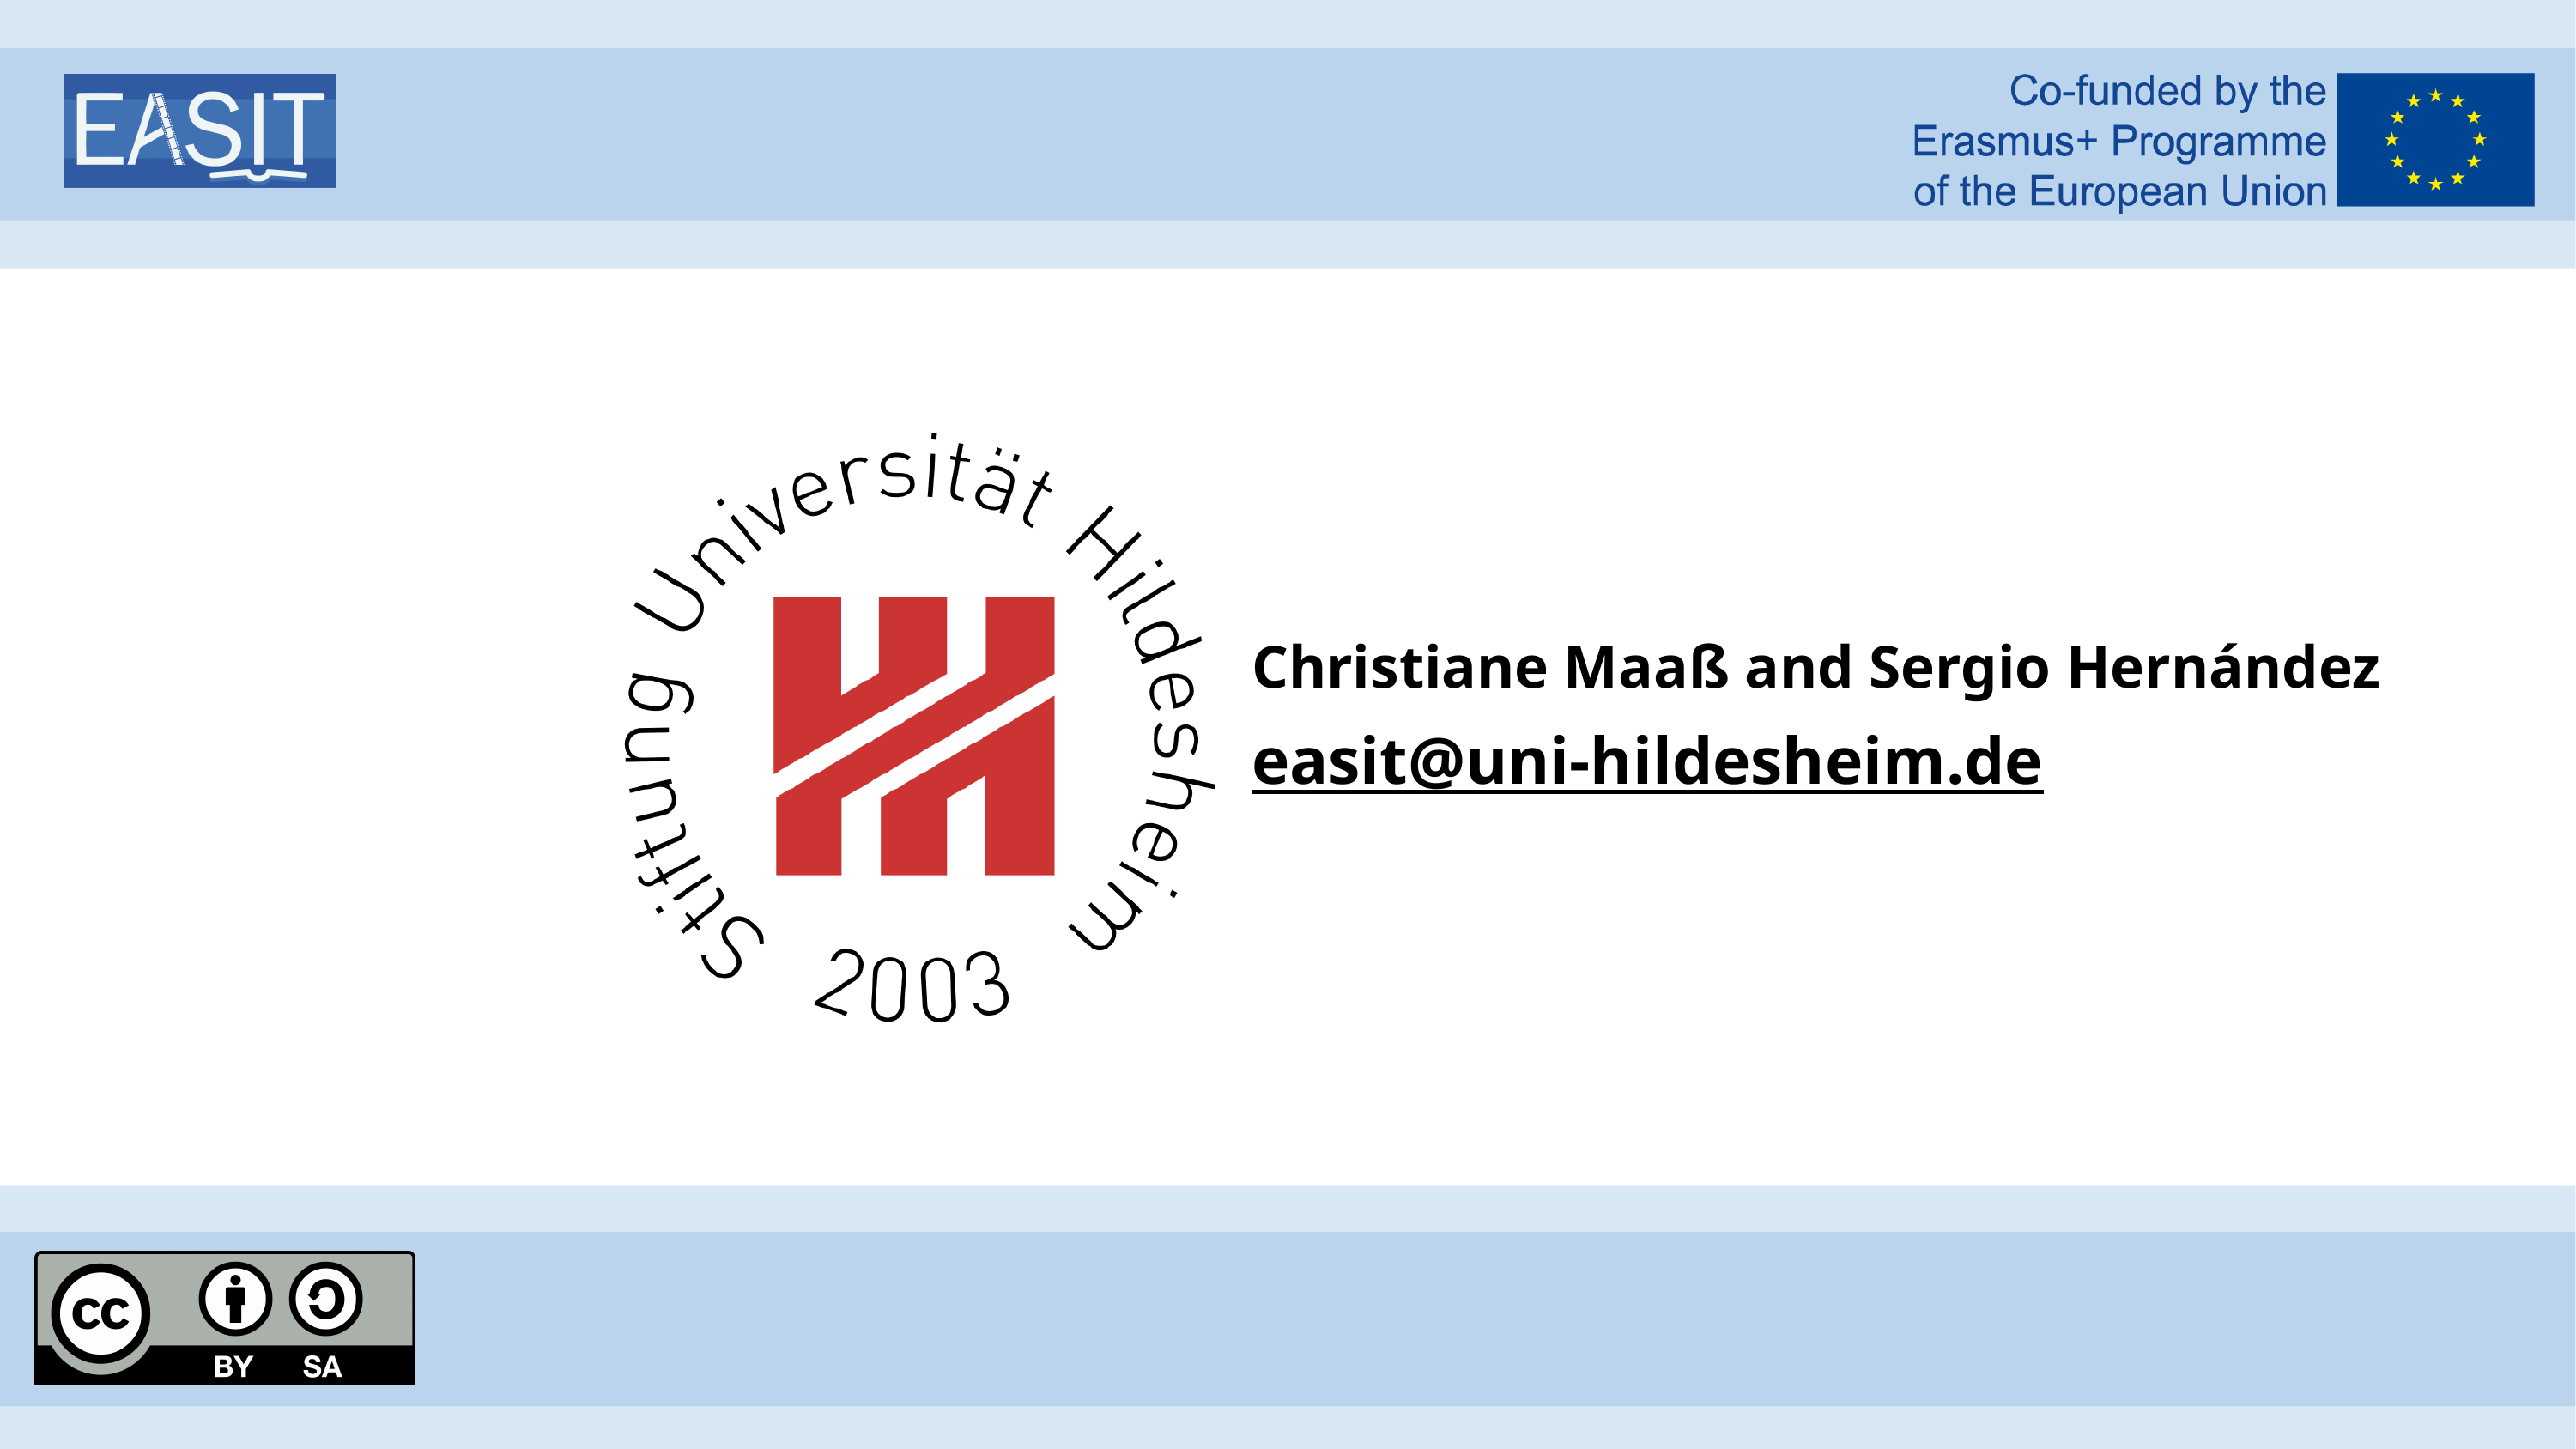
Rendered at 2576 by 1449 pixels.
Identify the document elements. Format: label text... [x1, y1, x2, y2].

picture [64, 74, 336, 188]
picture [1893, 68, 2549, 219]
text_box easit@uni-hildesheim.de [1237, 744, 2476, 809]
picture [33, 1250, 415, 1385]
picture [607, 415, 1233, 1040]
title Christiane Maaß and Sergio Hernández [1237, 594, 2549, 744]
